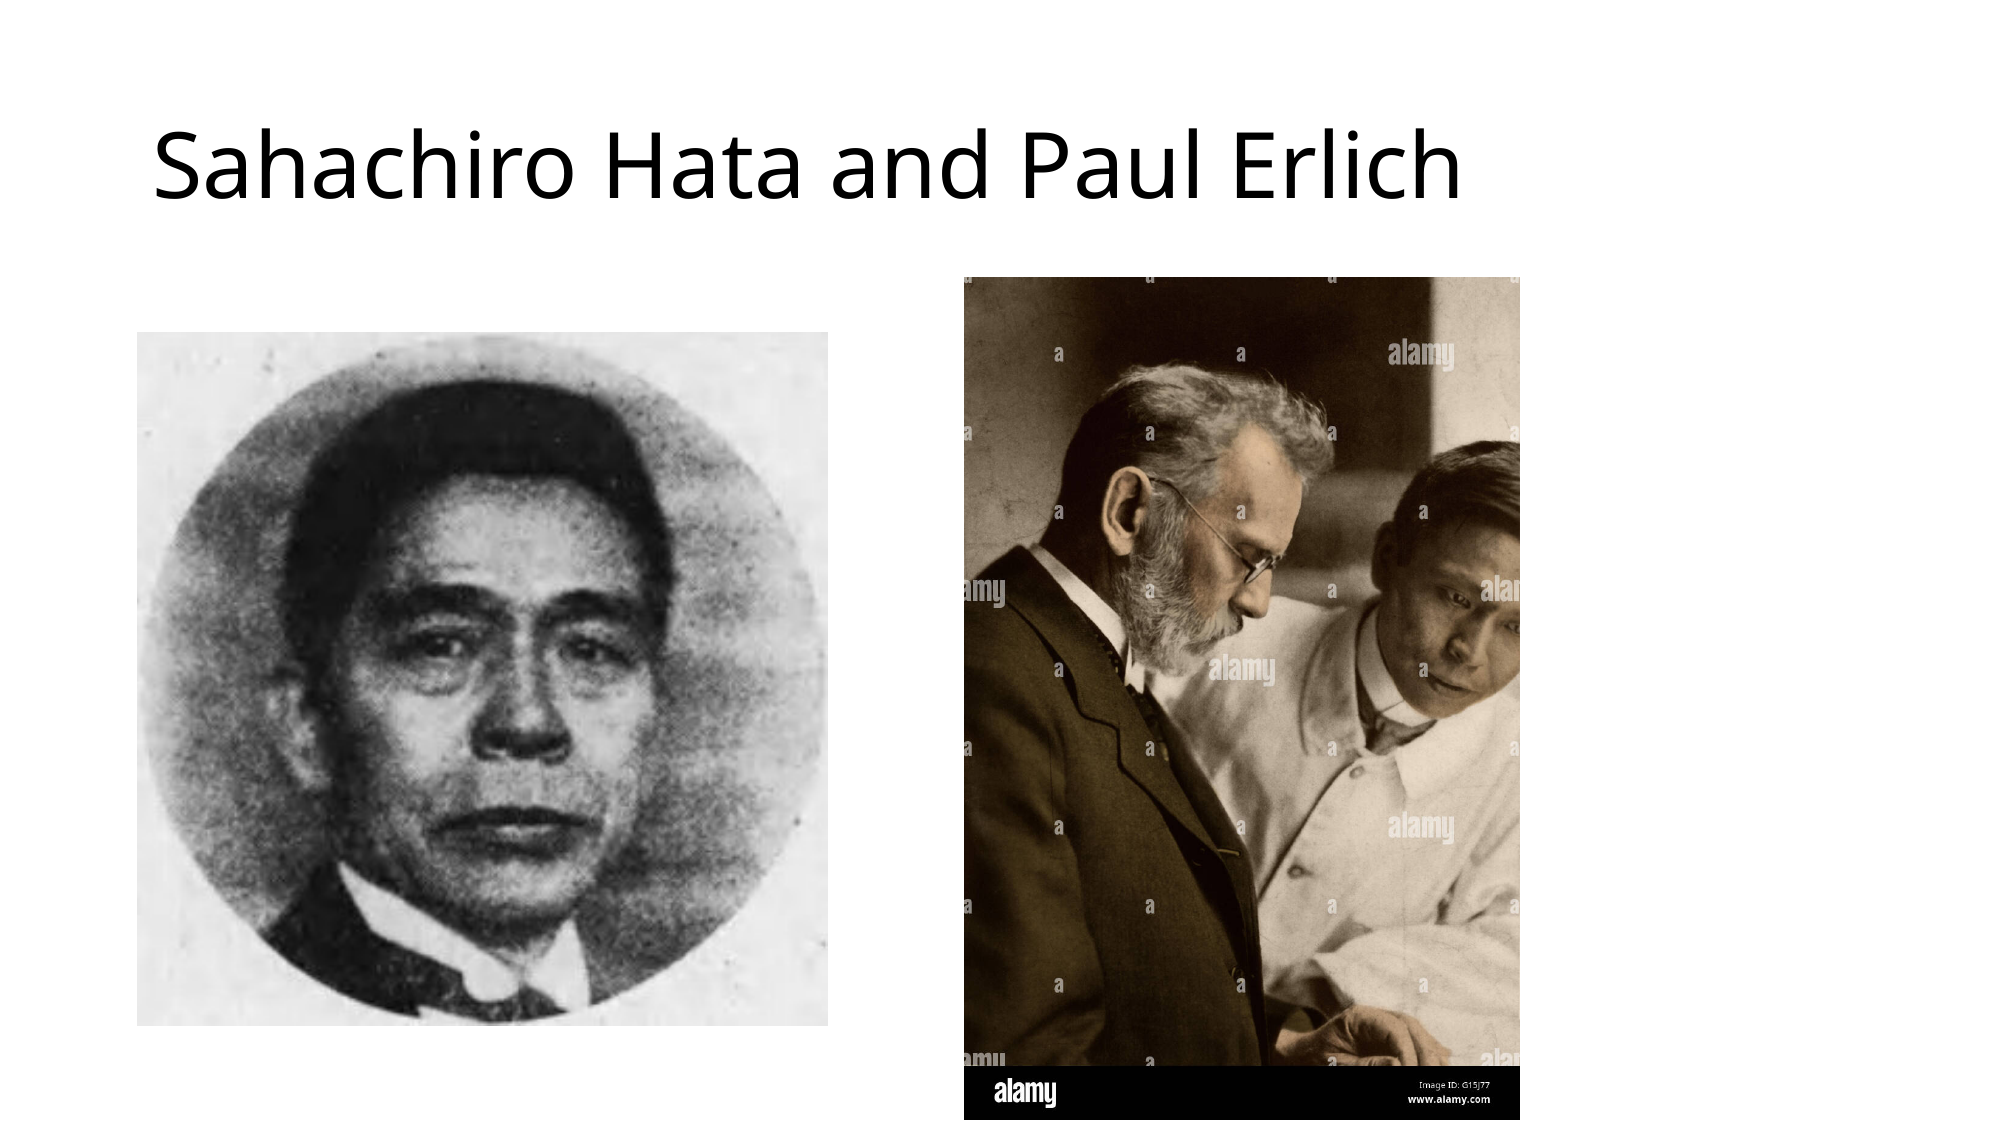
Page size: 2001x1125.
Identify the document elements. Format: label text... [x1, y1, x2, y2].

picture [964, 277, 1520, 1120]
title Sahachiro Hata and Paul Erlich [137, 59, 1863, 278]
picture [137, 332, 828, 1026]
